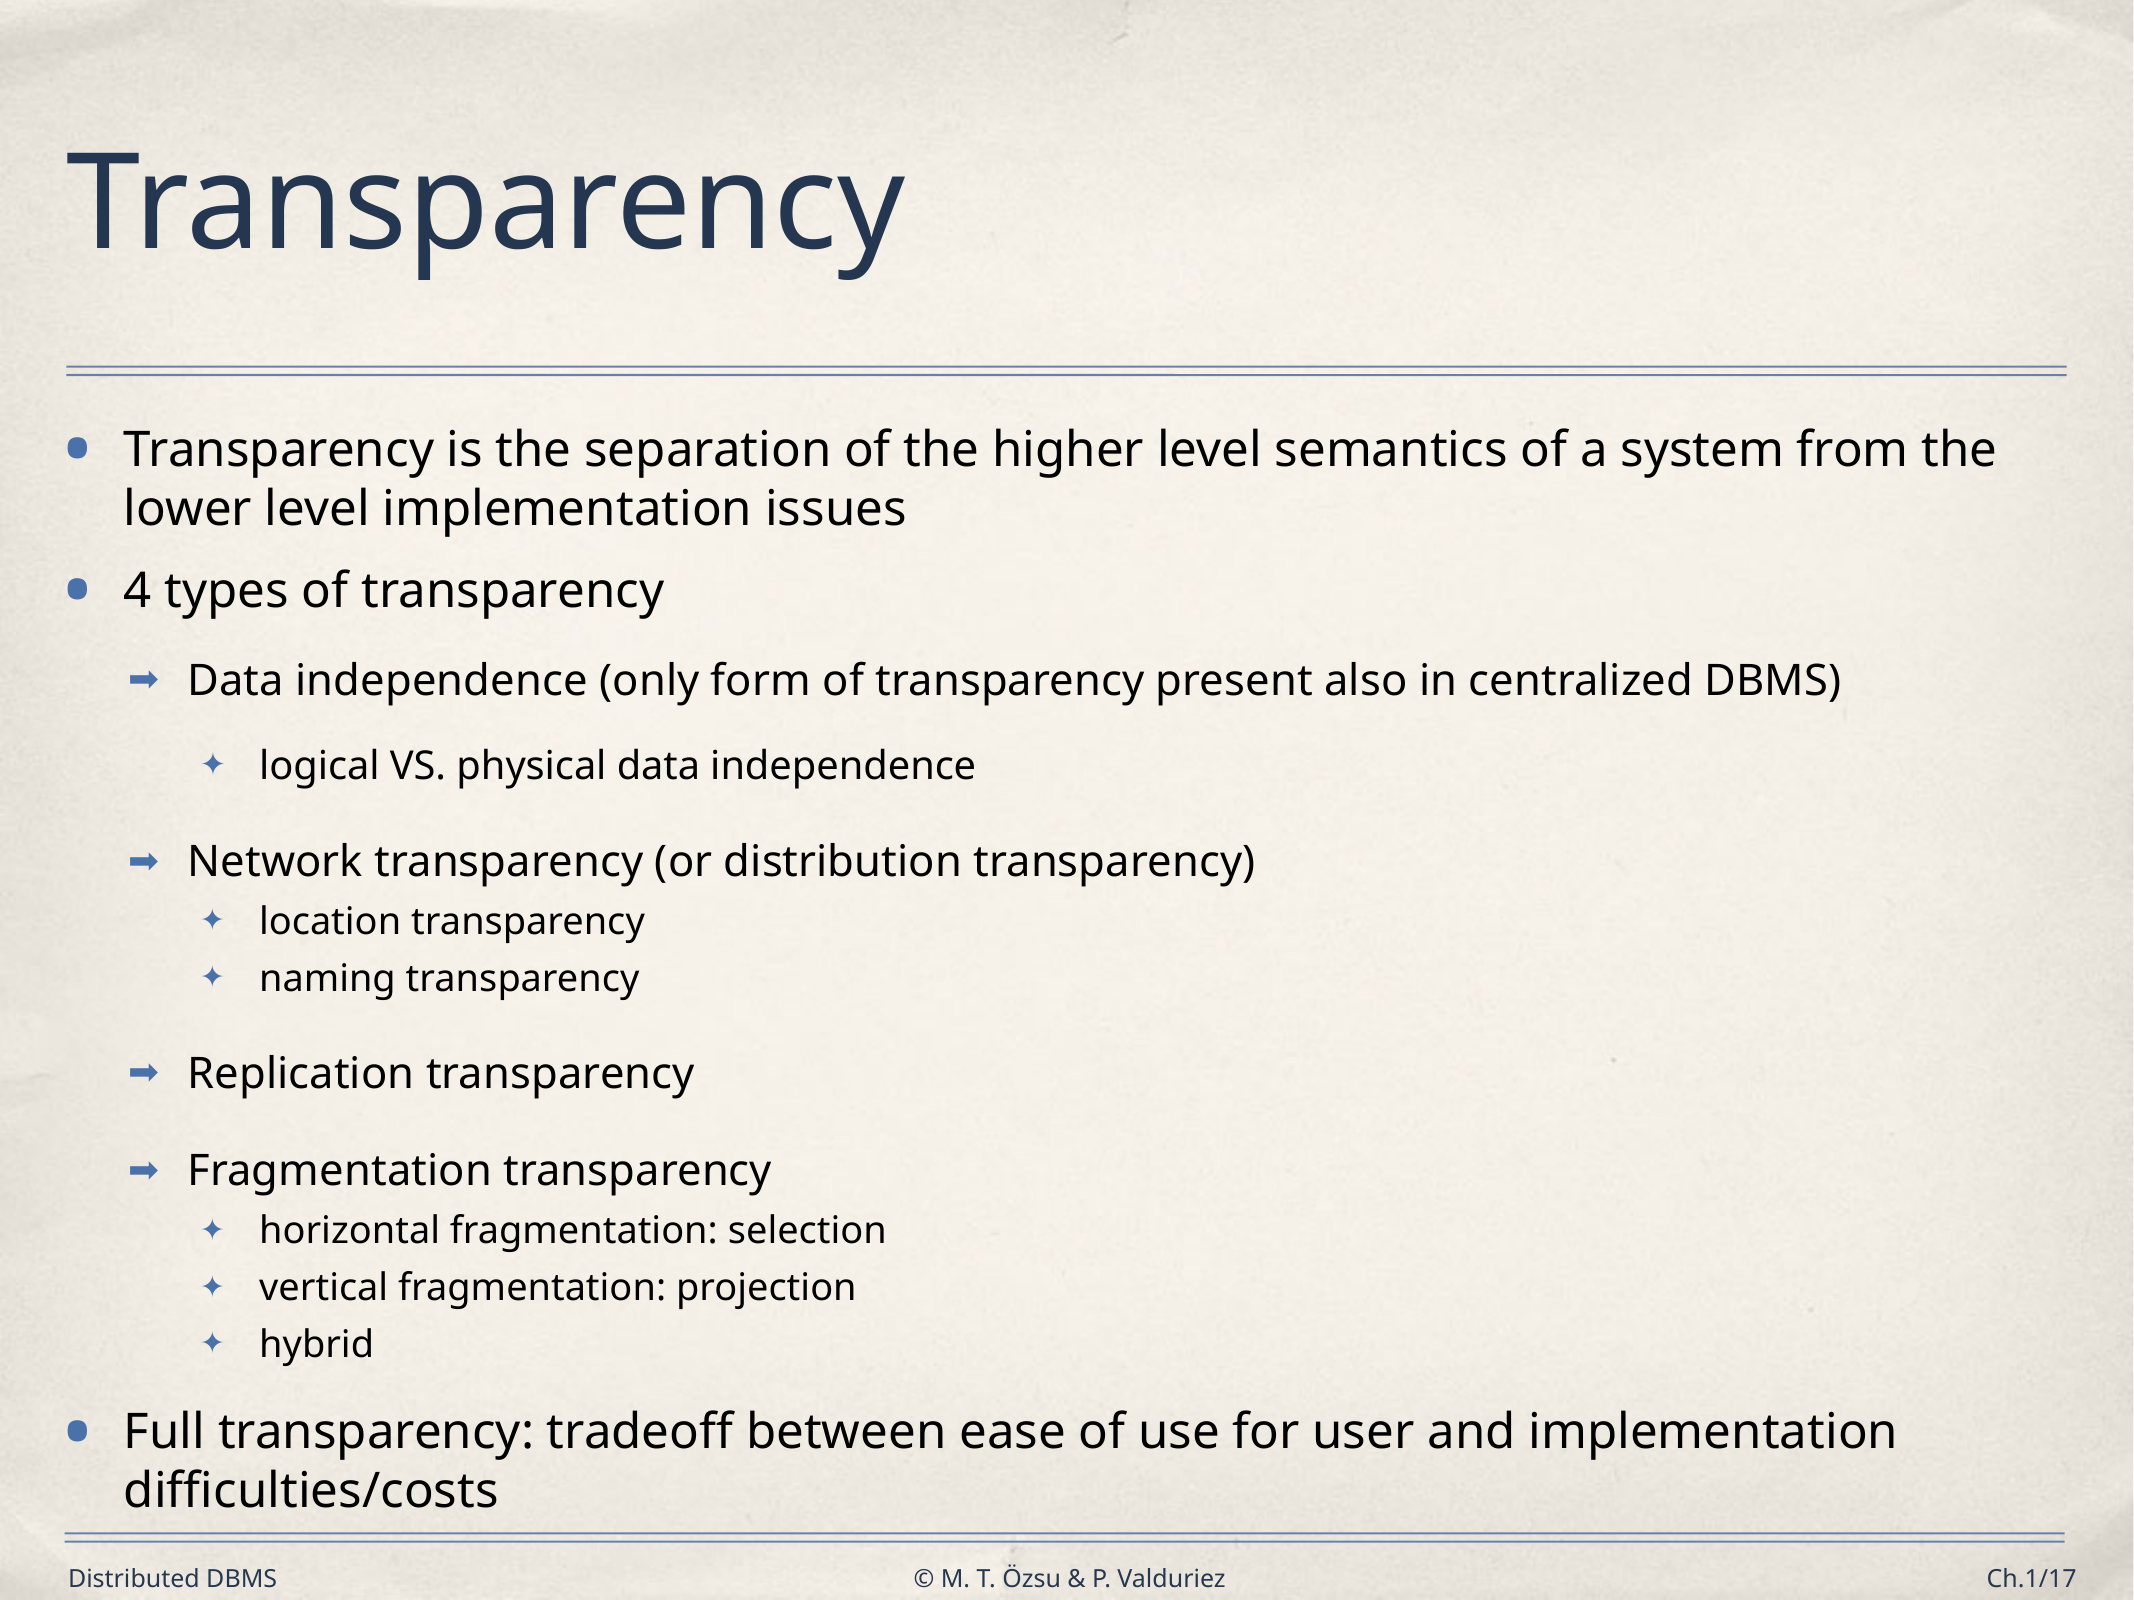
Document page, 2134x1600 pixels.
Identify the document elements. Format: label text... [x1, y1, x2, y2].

title Transparency [58, 72, 2075, 338]
list Transparency is the separation of the higher level semantics of a system from the lower level implementation issues 4 types of transparency Data independence (only form of transparency present also in centralized DBMS) logical VS. physical data independence Network transparency (or distribution transparency) location transparency naming transparency Replication transparency Fragmentation transparency horizontal fragmentation: selection vertical fragmentation: projection hybrid Full transparency: tradeoff between ease of use for user and implementation difficulties/costs [56, 408, 2073, 1539]
picture [0, 0, 2134, 1600]
